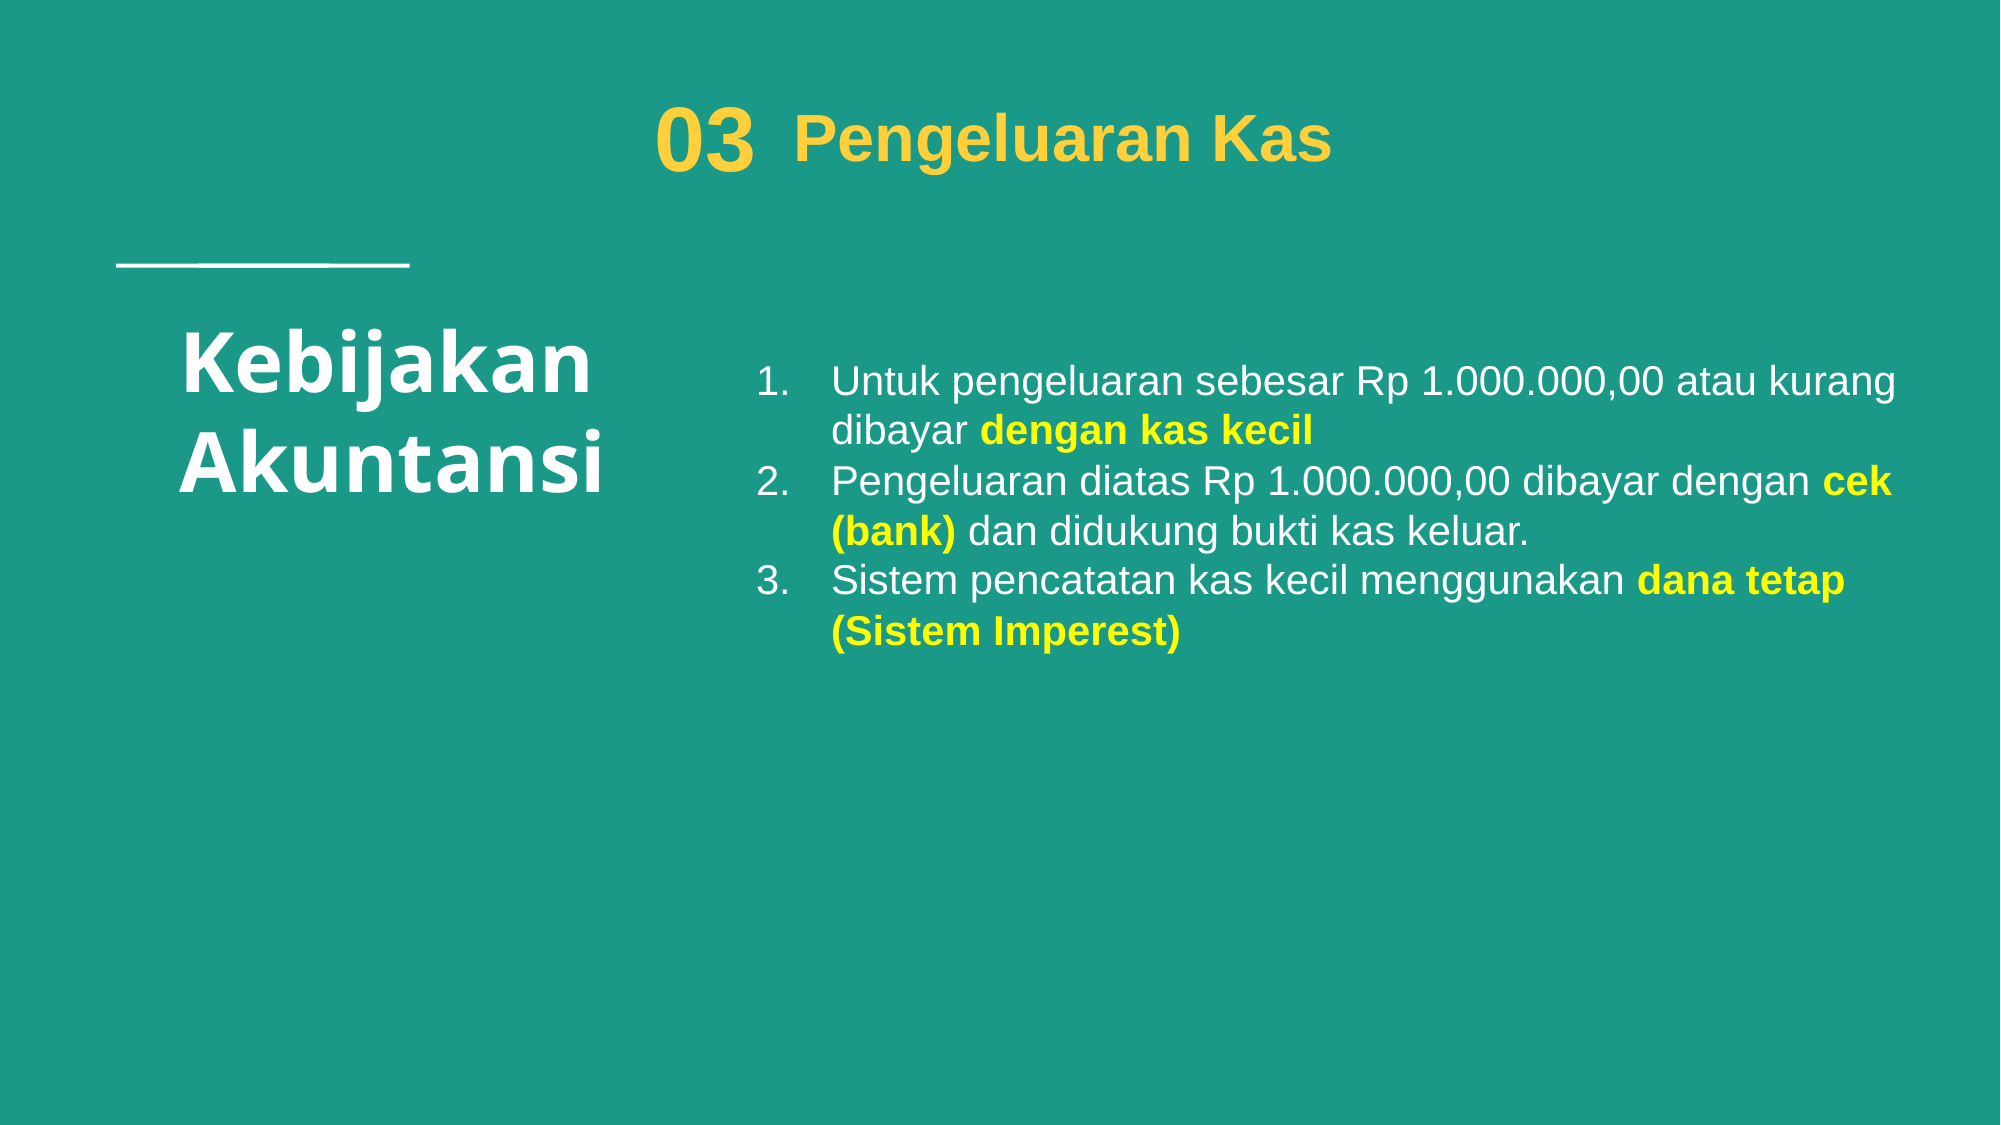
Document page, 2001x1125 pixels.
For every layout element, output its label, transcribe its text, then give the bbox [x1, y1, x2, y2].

title Kebijakan Akuntansi [159, 289, 677, 622]
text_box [635, 72, 1802, 200]
text_box Untuk pengeluaran sebesar Rp 1.000.000,00 atau kurang dibayar dengan kas kecil Pengeluaran diatas Rp 1.000.000,00 dibayar dengan cek (bank) dan didukung bukti kas keluar. Sistem pencatatan kas kecil menggunakan dana tetap (Sistem Imperest) [741, 345, 1959, 661]
